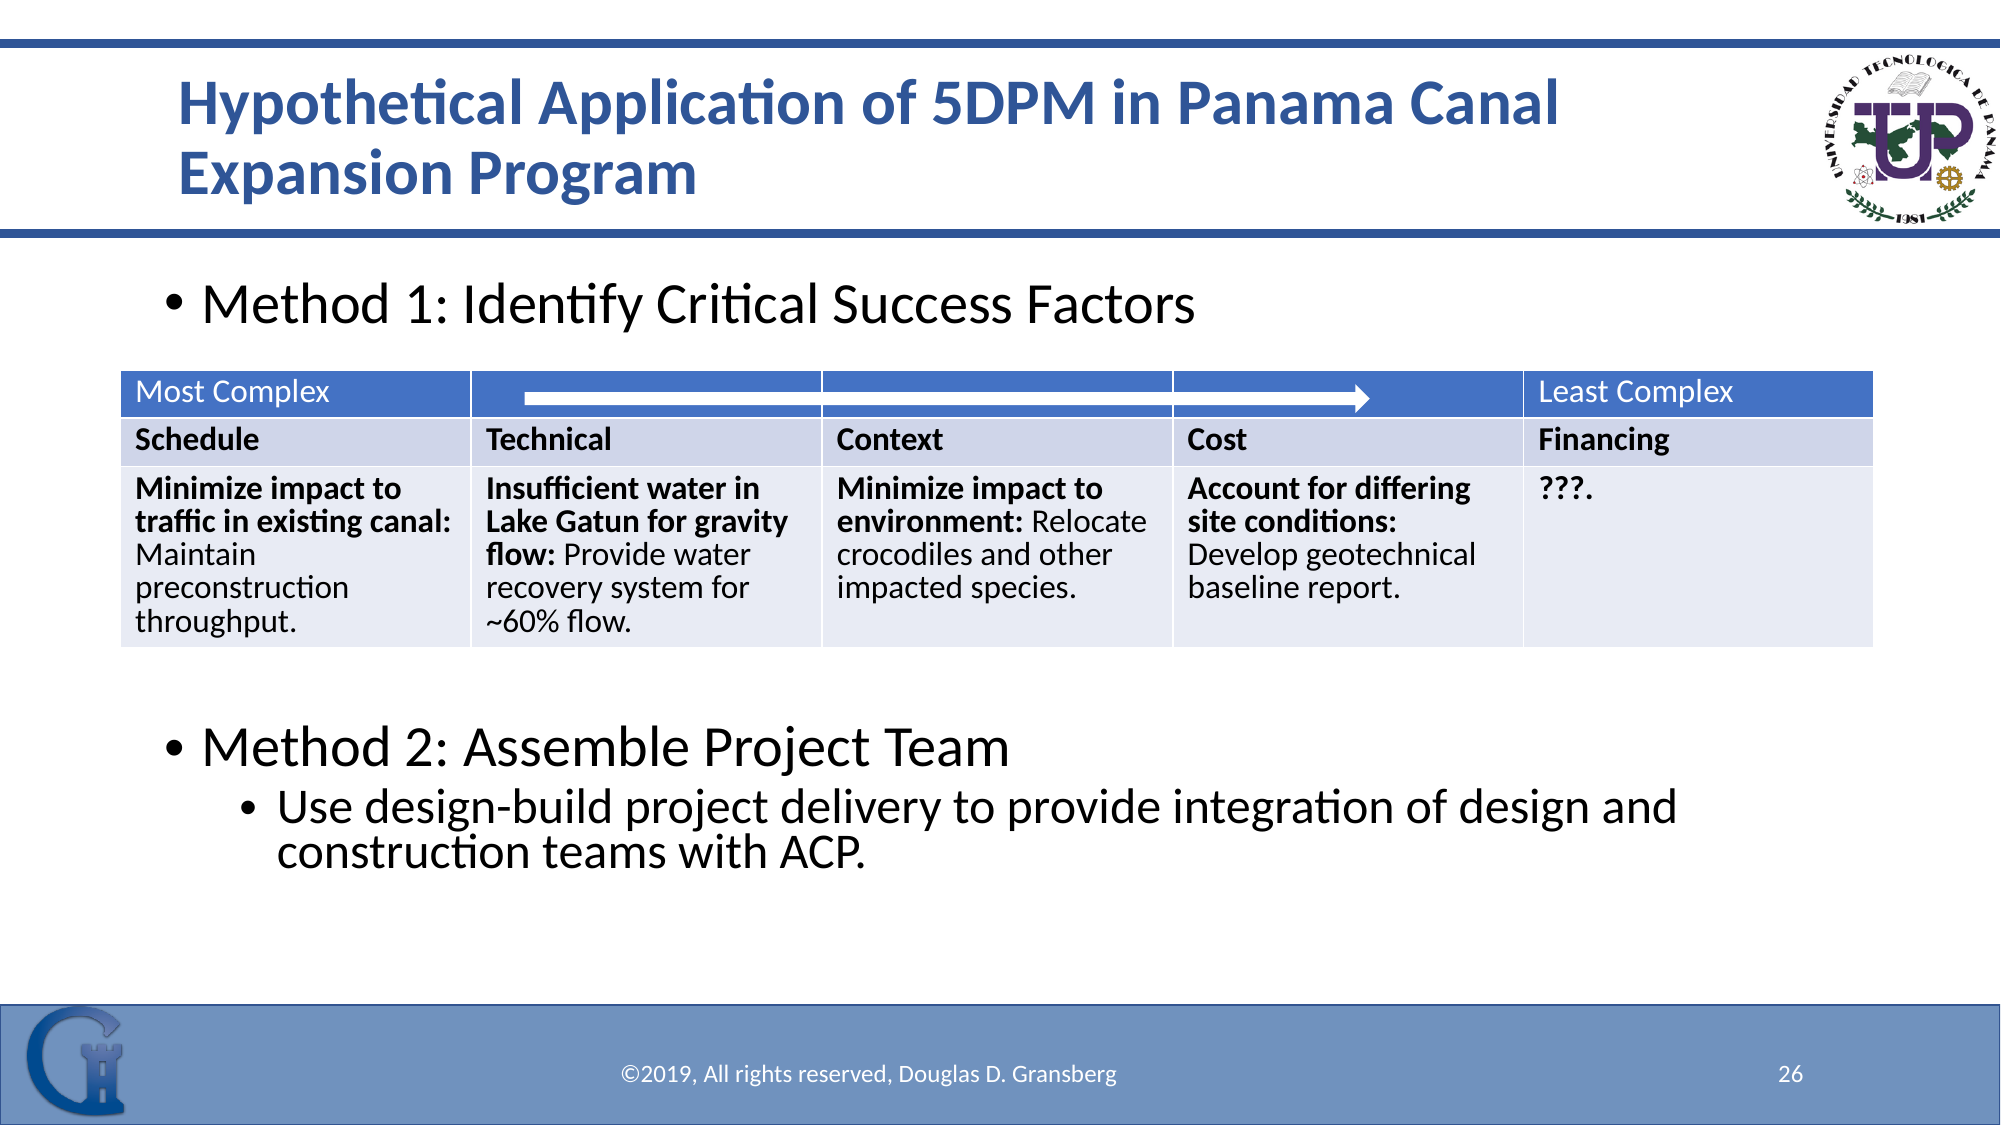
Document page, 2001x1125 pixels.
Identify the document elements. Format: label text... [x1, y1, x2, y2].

text_box Method 2: Assemble Project Team Use design-build project delivery to provide integration of design and construction teams with ACP. [149, 716, 1875, 963]
table_cell Minimize impact to traffic in existing canal: Maintain preconstruction throughput. [121, 467, 470, 647]
table_header [823, 404, 1172, 417]
table_cell Schedule [121, 419, 470, 466]
table_cell Minimize impact to environment: Relocate crocodiles and other impacted species. [823, 467, 1172, 647]
table_cell Financing [1524, 419, 1873, 466]
table_header Most Complex [121, 371, 470, 417]
table_header [823, 371, 1172, 394]
slide_number 26 [1412, 1042, 1819, 1103]
footer ©2019, All rights reserved, Douglas D. Gransberg [400, 1042, 1338, 1103]
text_box [526, 389, 1367, 408]
table_header [472, 371, 821, 417]
table_cell Account for differing site conditions: Develop geotechnical baseline report. [1174, 467, 1523, 647]
table_cell Context [823, 419, 1172, 466]
table_header Least Complex [1524, 371, 1873, 417]
table_cell Cost [1174, 419, 1523, 466]
list Method 1: Identify Critical Success Factors [149, 265, 1875, 350]
picture [1786, 50, 2001, 227]
table_cell Insufficient water in Lake Gatun for gravity flow: Provide water recovery system for ~60% flow. [472, 467, 821, 647]
picture [0, 969, 150, 1125]
title Hypothetical Application of 5DPM in Panama Canal Expansion Program [163, 59, 1863, 218]
table_cell ???. [1524, 467, 1873, 647]
table_cell Technical [472, 419, 821, 466]
table_header [1174, 371, 1523, 417]
